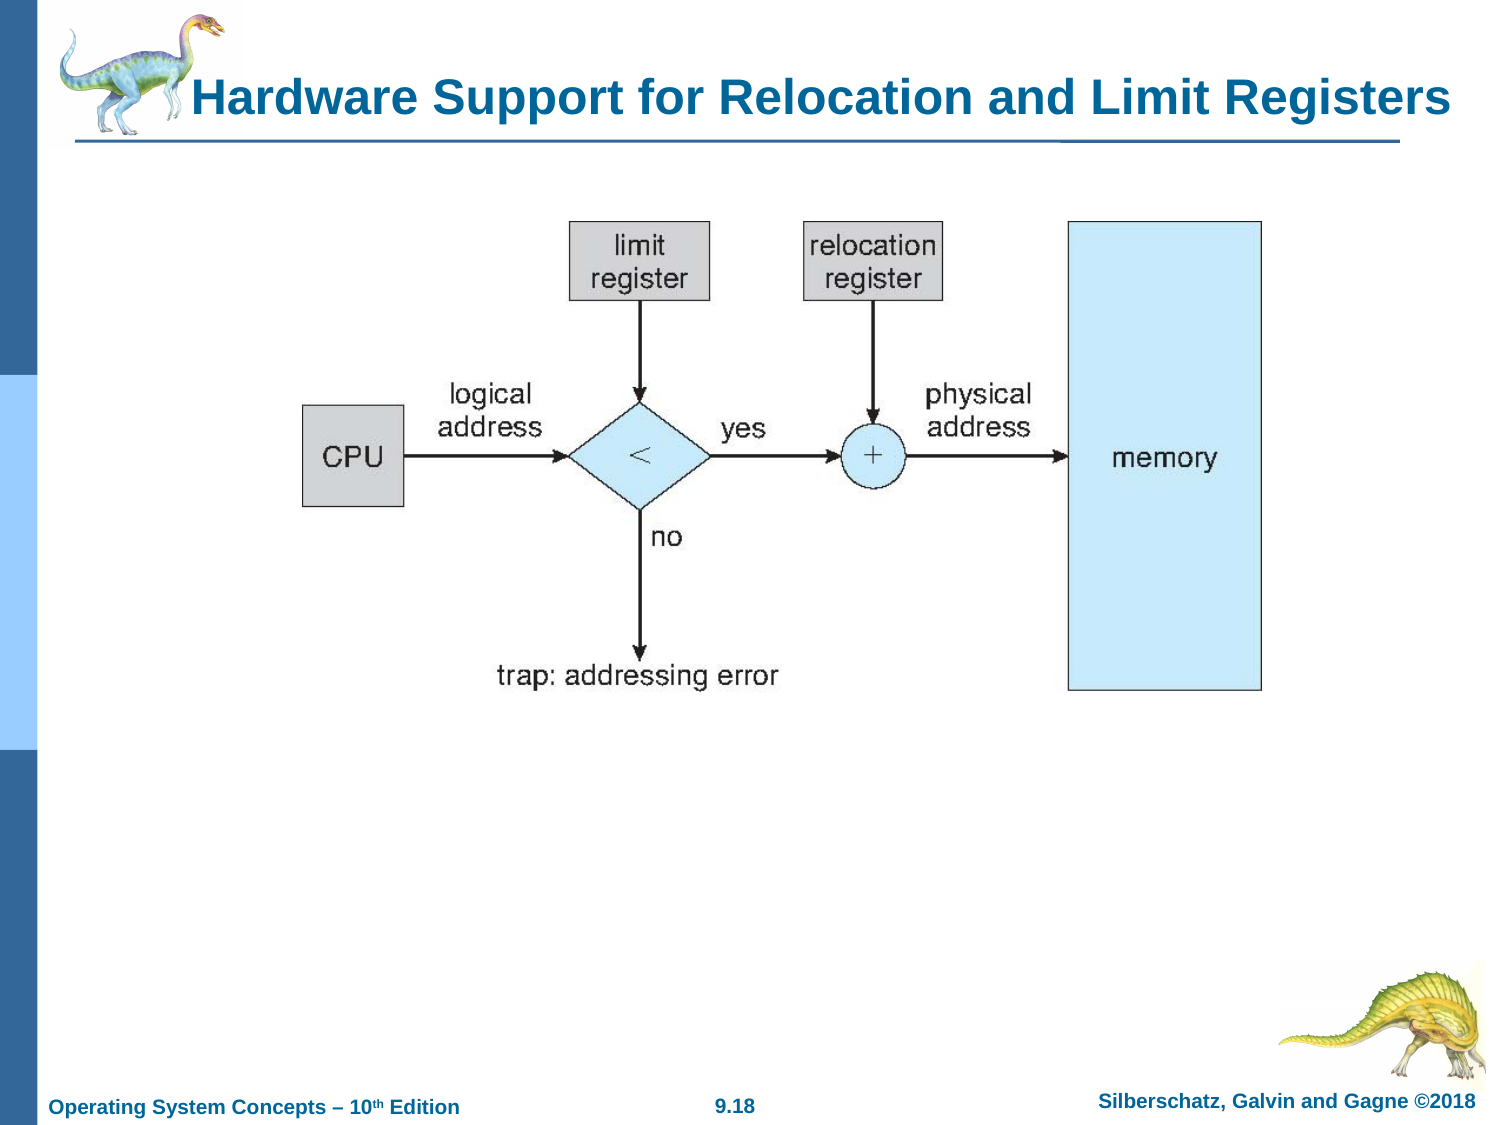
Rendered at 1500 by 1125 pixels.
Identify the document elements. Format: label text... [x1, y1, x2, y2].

picture [1275, 959, 1486, 1090]
title Hardware Support for Relocation and Limit Registers [129, 38, 1500, 133]
picture [46, 0, 243, 149]
picture [302, 220, 1262, 698]
